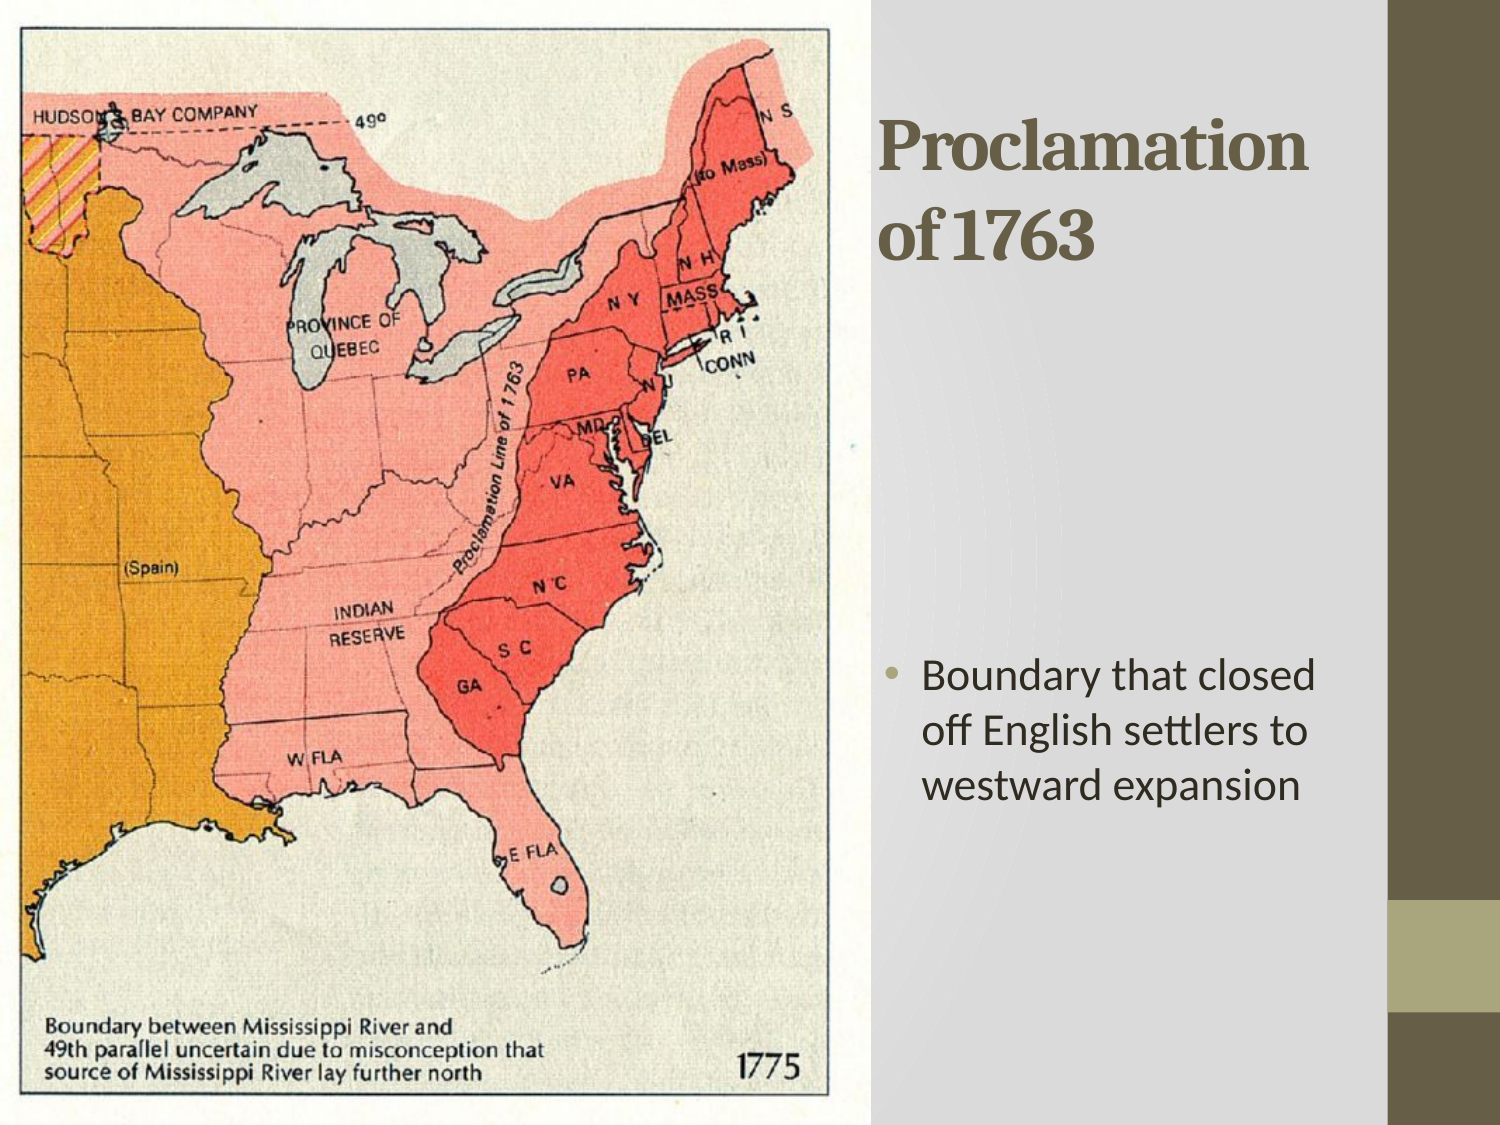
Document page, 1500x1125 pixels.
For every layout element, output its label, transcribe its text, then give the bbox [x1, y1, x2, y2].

title Proclamation of 1763 [881, 45, 1388, 325]
list Boundary that closed off English settlers to westward expansion [881, 637, 1388, 988]
picture [0, 0, 871, 1125]
